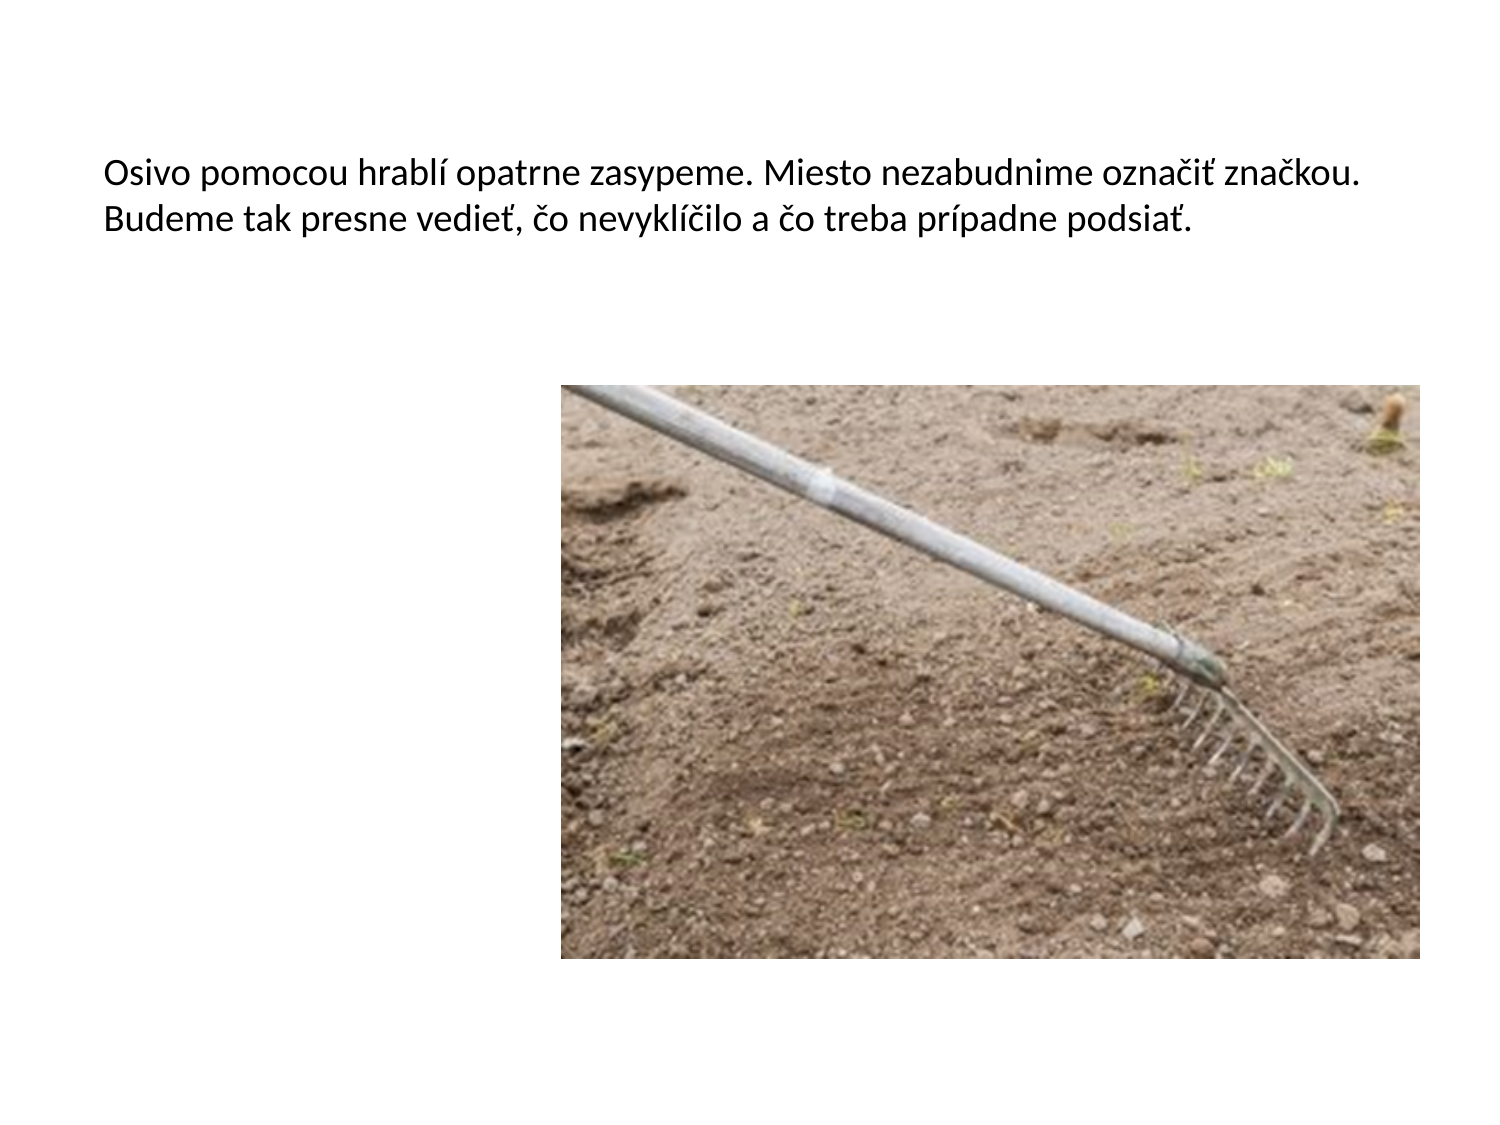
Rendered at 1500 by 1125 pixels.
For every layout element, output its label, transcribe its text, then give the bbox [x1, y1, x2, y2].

picture [560, 385, 1420, 959]
title Osivo pomocou hrablí opatrne zasypeme. Miesto nezabudnime označiť značkou. Budeme tak presne vedieť, čo nevyklíčilo a čo treba prípadne podsiať. [88, 137, 1439, 325]
